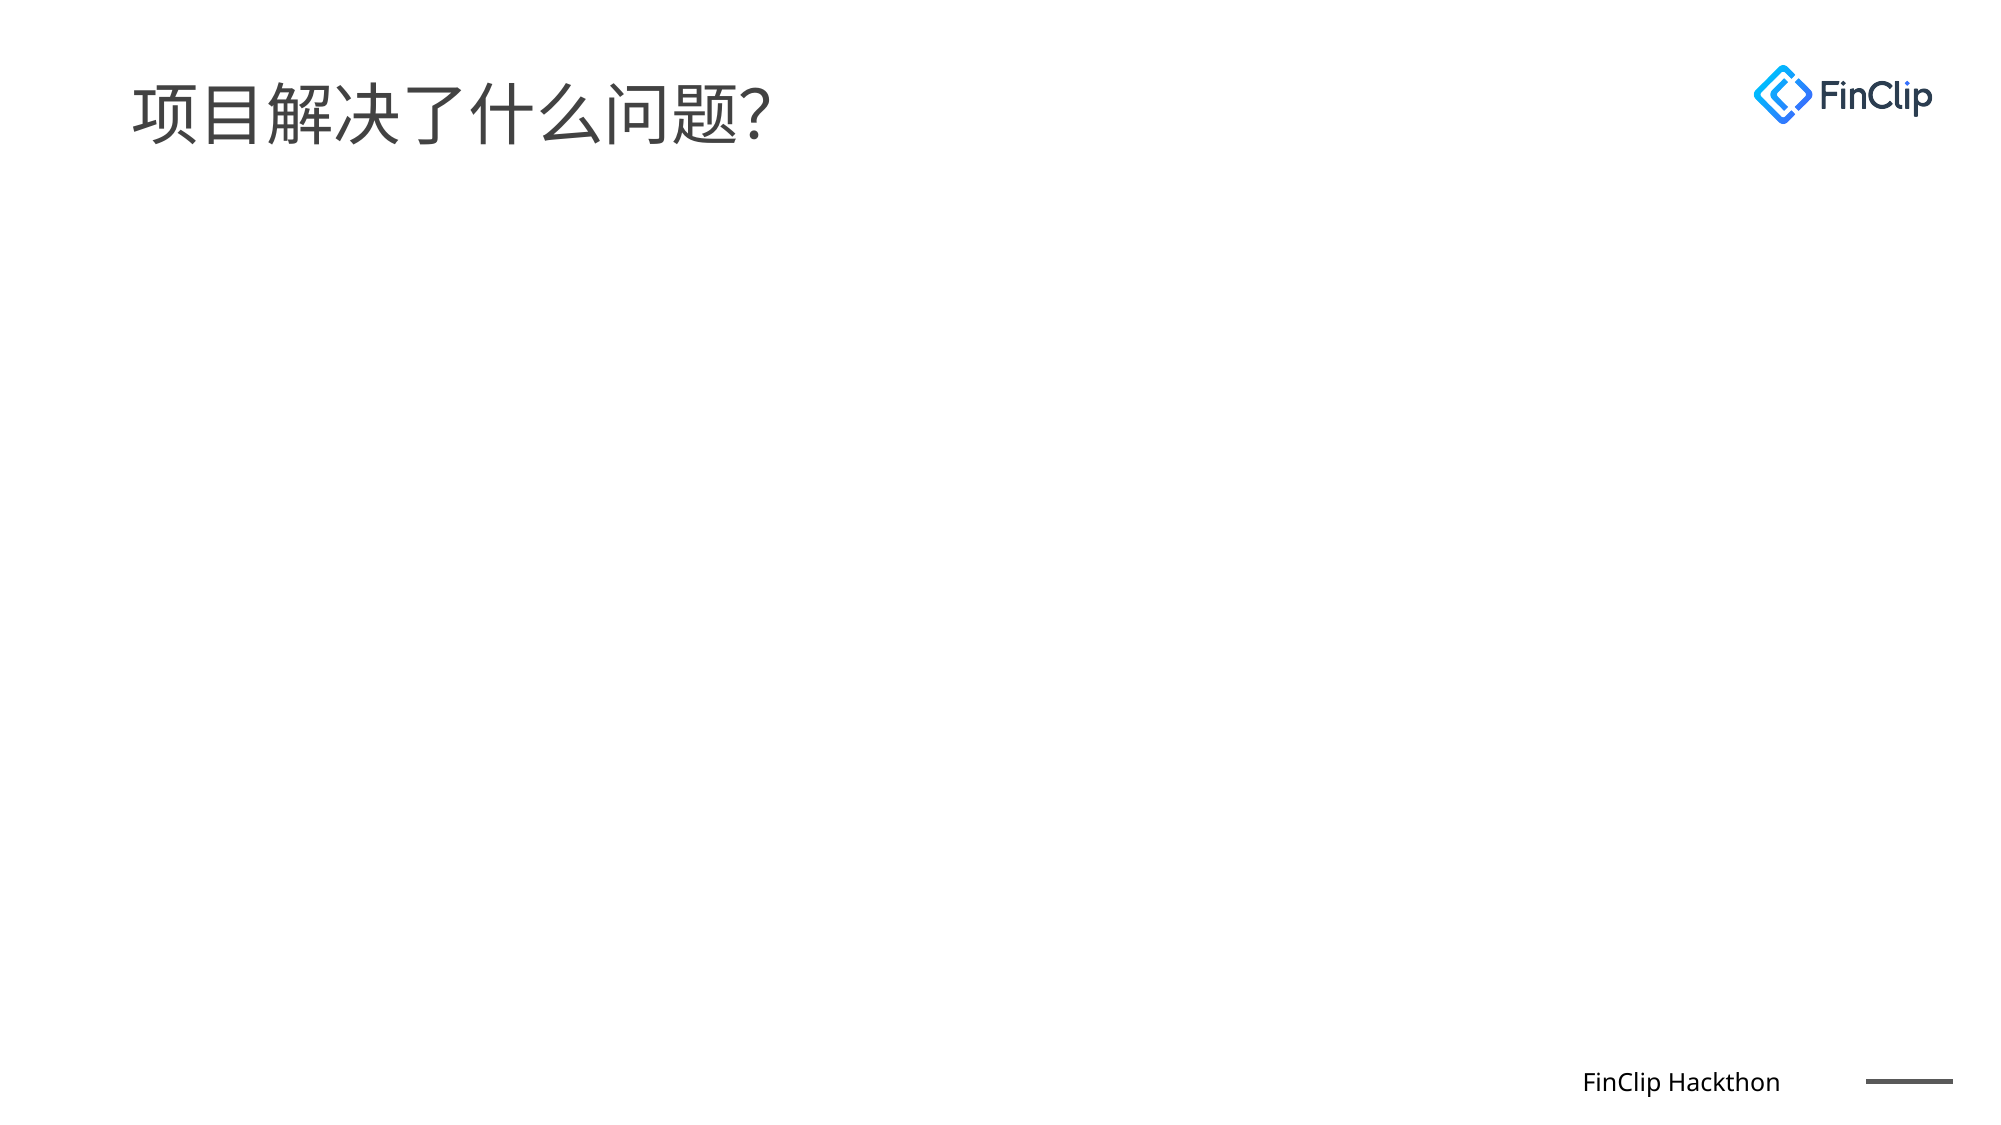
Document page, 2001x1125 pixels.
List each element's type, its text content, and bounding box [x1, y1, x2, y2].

list 项目解决了什么问题？ [116, 74, 1842, 162]
picture [1740, 0, 1946, 198]
